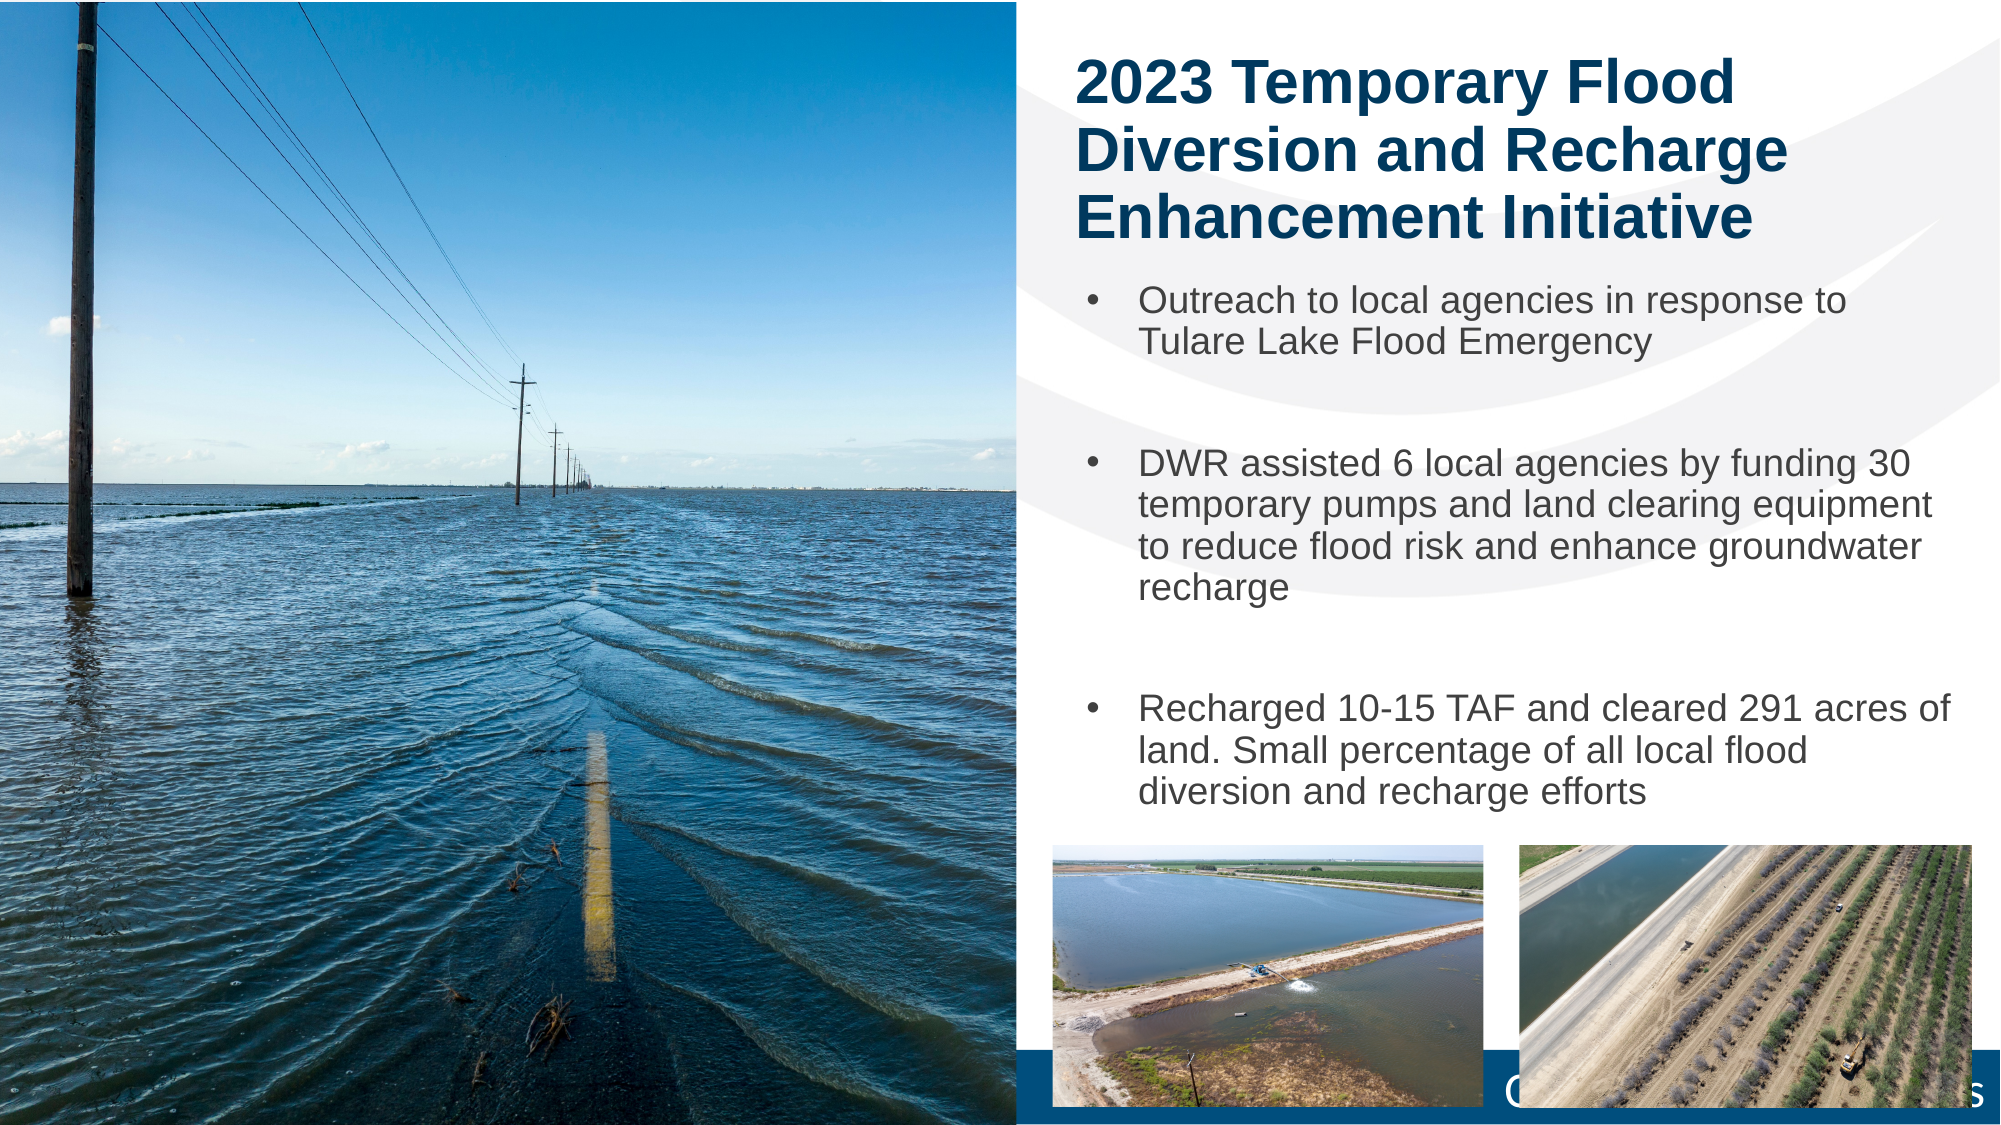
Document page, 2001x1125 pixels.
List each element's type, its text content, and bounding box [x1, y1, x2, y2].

picture [0, 0, 2000, 1125]
list Outreach to local agencies in response to Tulare Lake Flood Emergency DWR assisted 6 local agencies by funding 30 temporary pumps and land clearing equipment to reduce flood risk and enhance groundwater recharge Recharged 10-15 TAF and cleared 291 acres of land. Small percentage of all local flood diversion and recharge efforts [1059, 267, 1980, 831]
title 2023 Temporary Flood Diversion and Recharge Enhancement Initiative [1048, 34, 1980, 268]
